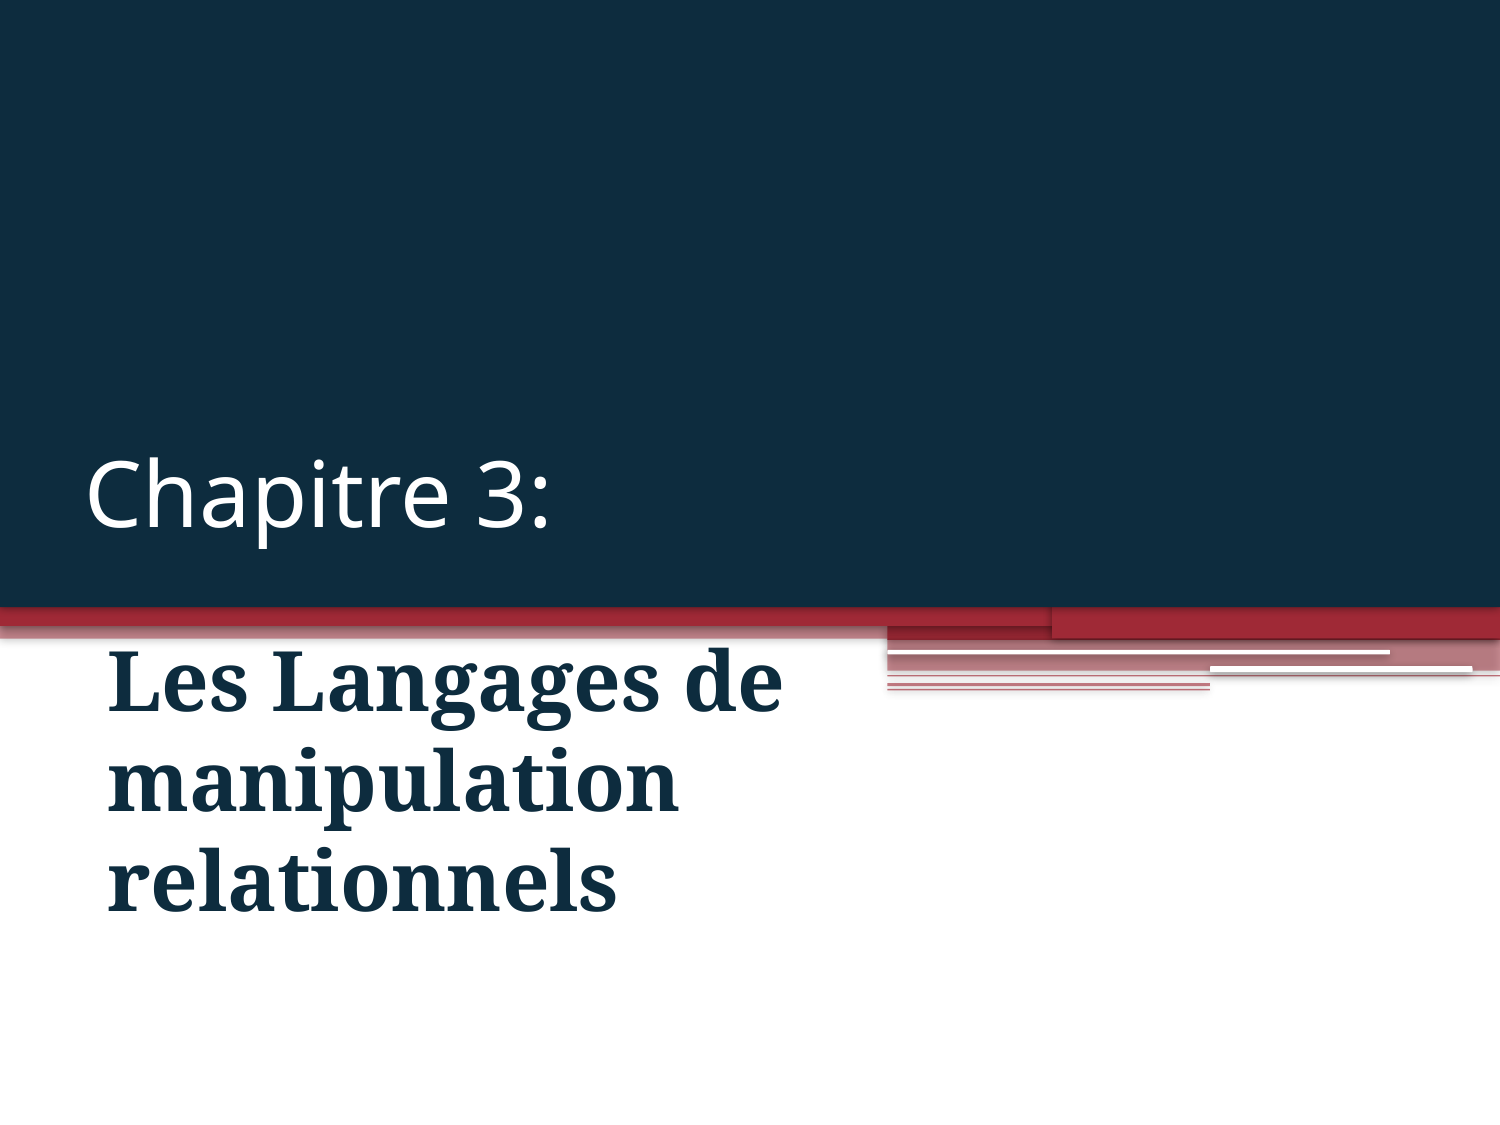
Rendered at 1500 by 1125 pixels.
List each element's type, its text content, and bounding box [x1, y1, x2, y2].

title Chapitre 3: [70, 222, 1458, 554]
subtitle Les Langages de manipulation relationnels [82, 621, 895, 909]
